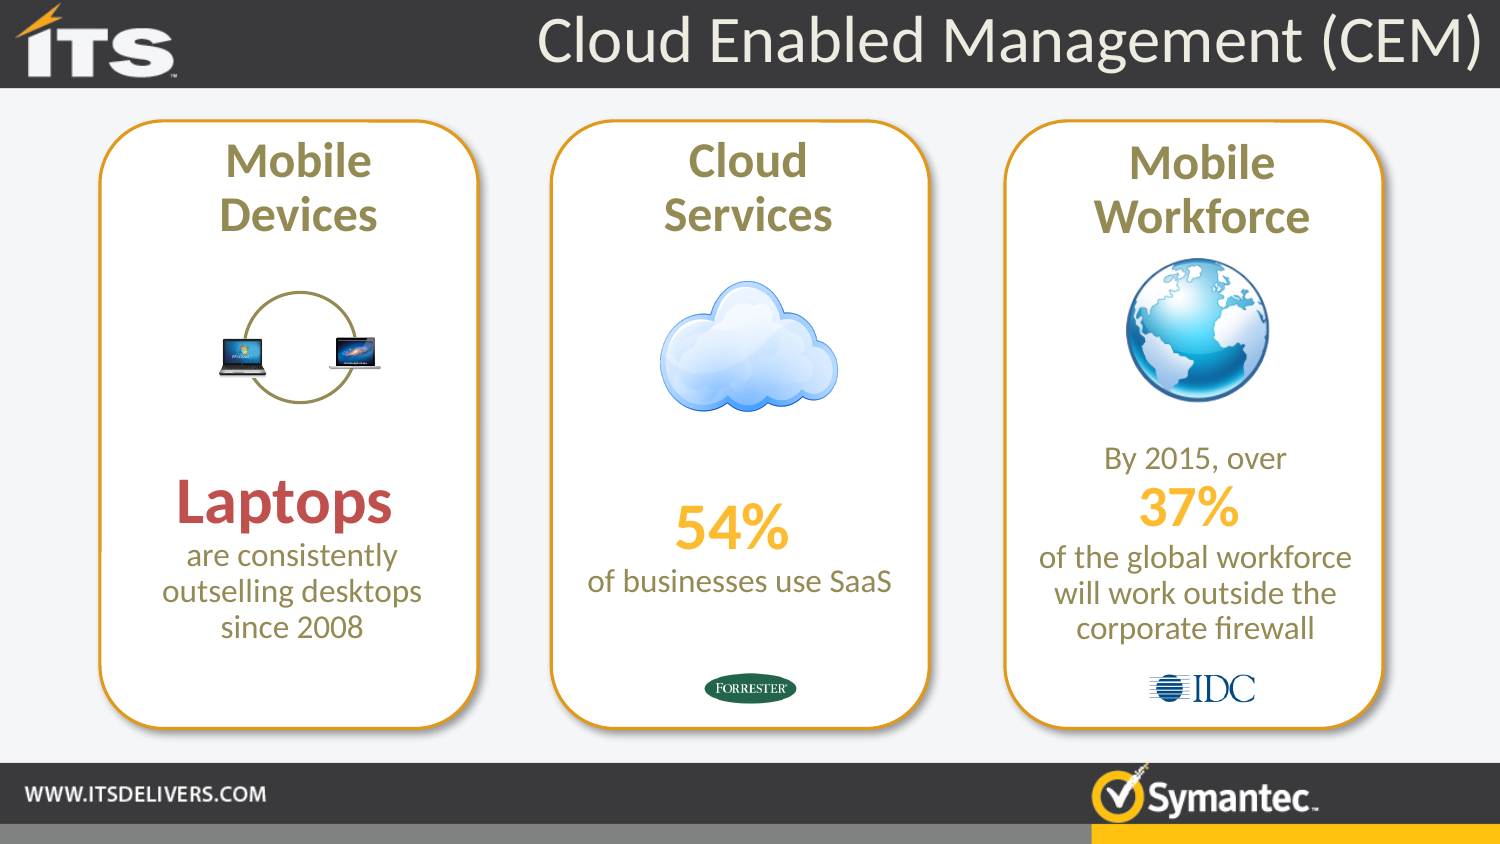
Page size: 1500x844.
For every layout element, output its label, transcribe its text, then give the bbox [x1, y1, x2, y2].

text_box Mobile Workforce [1075, 139, 1329, 241]
text_box [1004, 120, 1384, 729]
text_box 54% of businesses use SaaS [548, 455, 932, 638]
text_box Laptops are consistently outselling desktops since 2008 [110, 464, 475, 647]
picture [0, 0, 1500, 844]
text_box Cloud Services [633, 138, 864, 240]
text_box [551, 638, 930, 729]
text_box [551, 120, 930, 455]
text_box Mobile Devices [183, 138, 414, 240]
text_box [216, 292, 382, 403]
text_box [99, 120, 478, 729]
title Cloud Enabled Management (CEM) [491, 0, 1500, 71]
text_box By 2015, over 37% of the global workforce will work outside the corporate firewall [1013, 452, 1378, 635]
